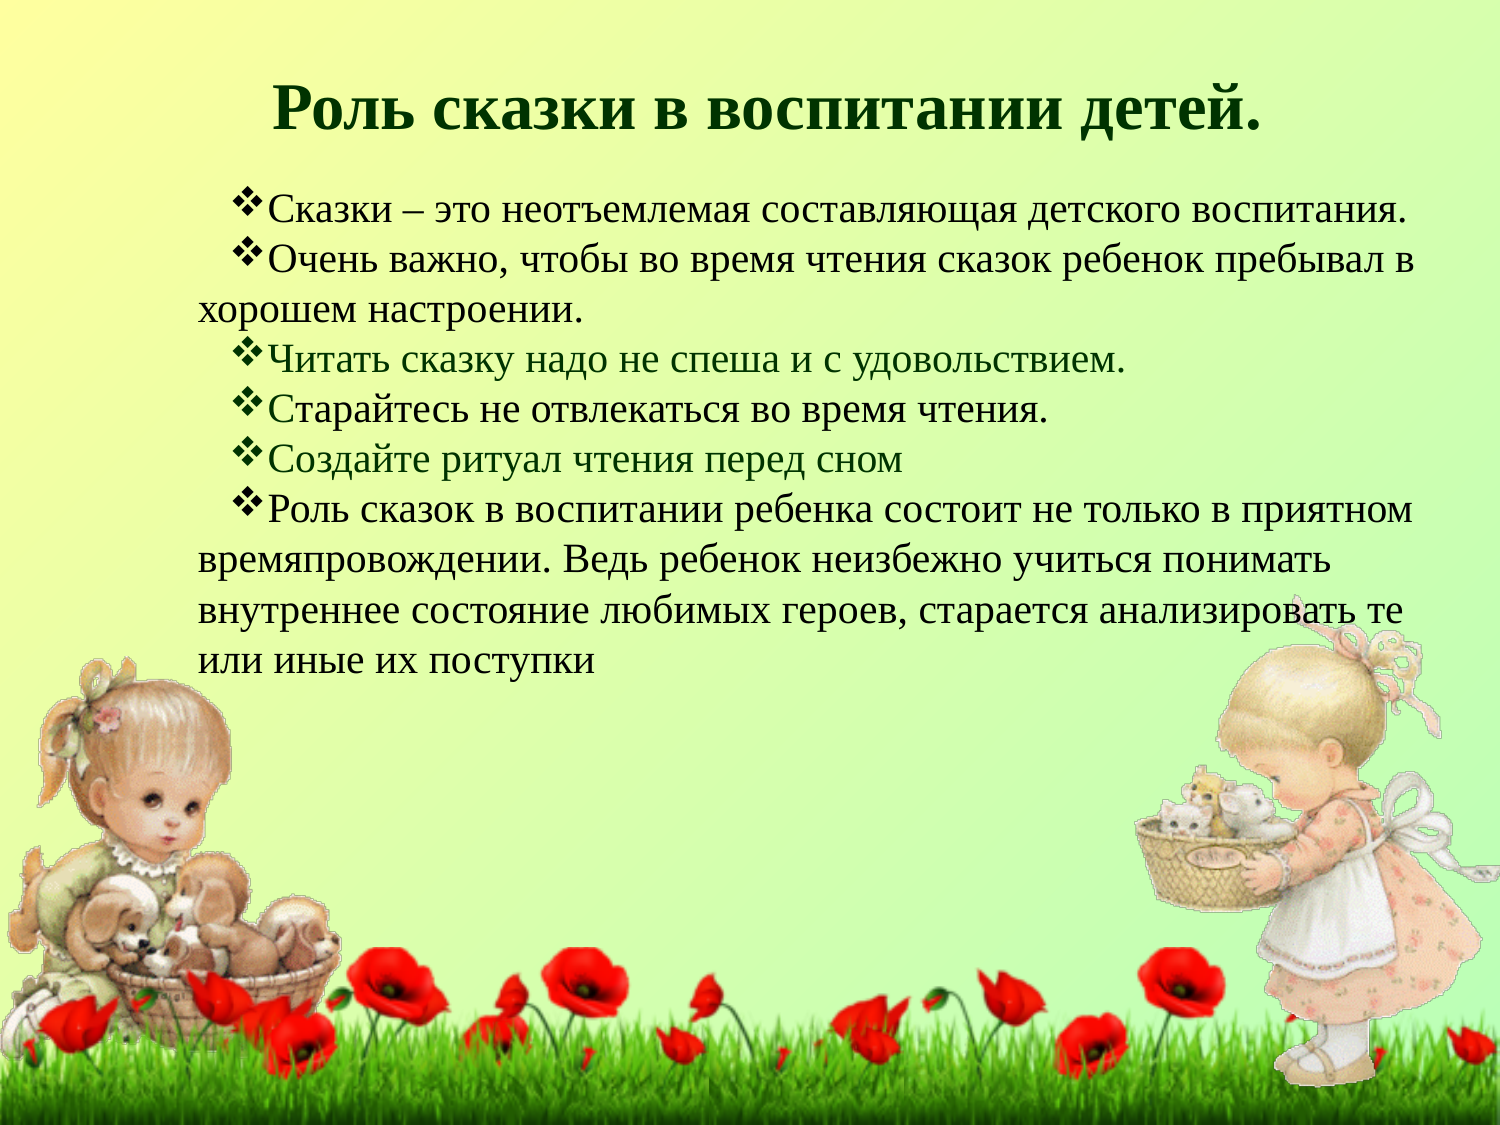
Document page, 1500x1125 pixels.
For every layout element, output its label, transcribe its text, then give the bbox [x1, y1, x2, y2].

text_box Роль сказки в воспитании детей. [182, 55, 1353, 150]
text_box Сказки – это неотъемлемая составляющая детского воспитания. Очень важно, чтобы во время чтения сказок ребенок пребывал в хорошем настроении. Читать сказку надо не спеша и с удовольствием. Старайтесь не отвлекаться во время чтения. Создайте ритуал чтения перед сном Роль сказок в воспитании ребенка состоит не только в приятном времяпровождении. Ведь ребенок неизбежно учиться понимать внутреннее состояние любимых героев, старается анализировать те или иные их поступки [182, 173, 1435, 739]
picture [0, 593, 1500, 1125]
